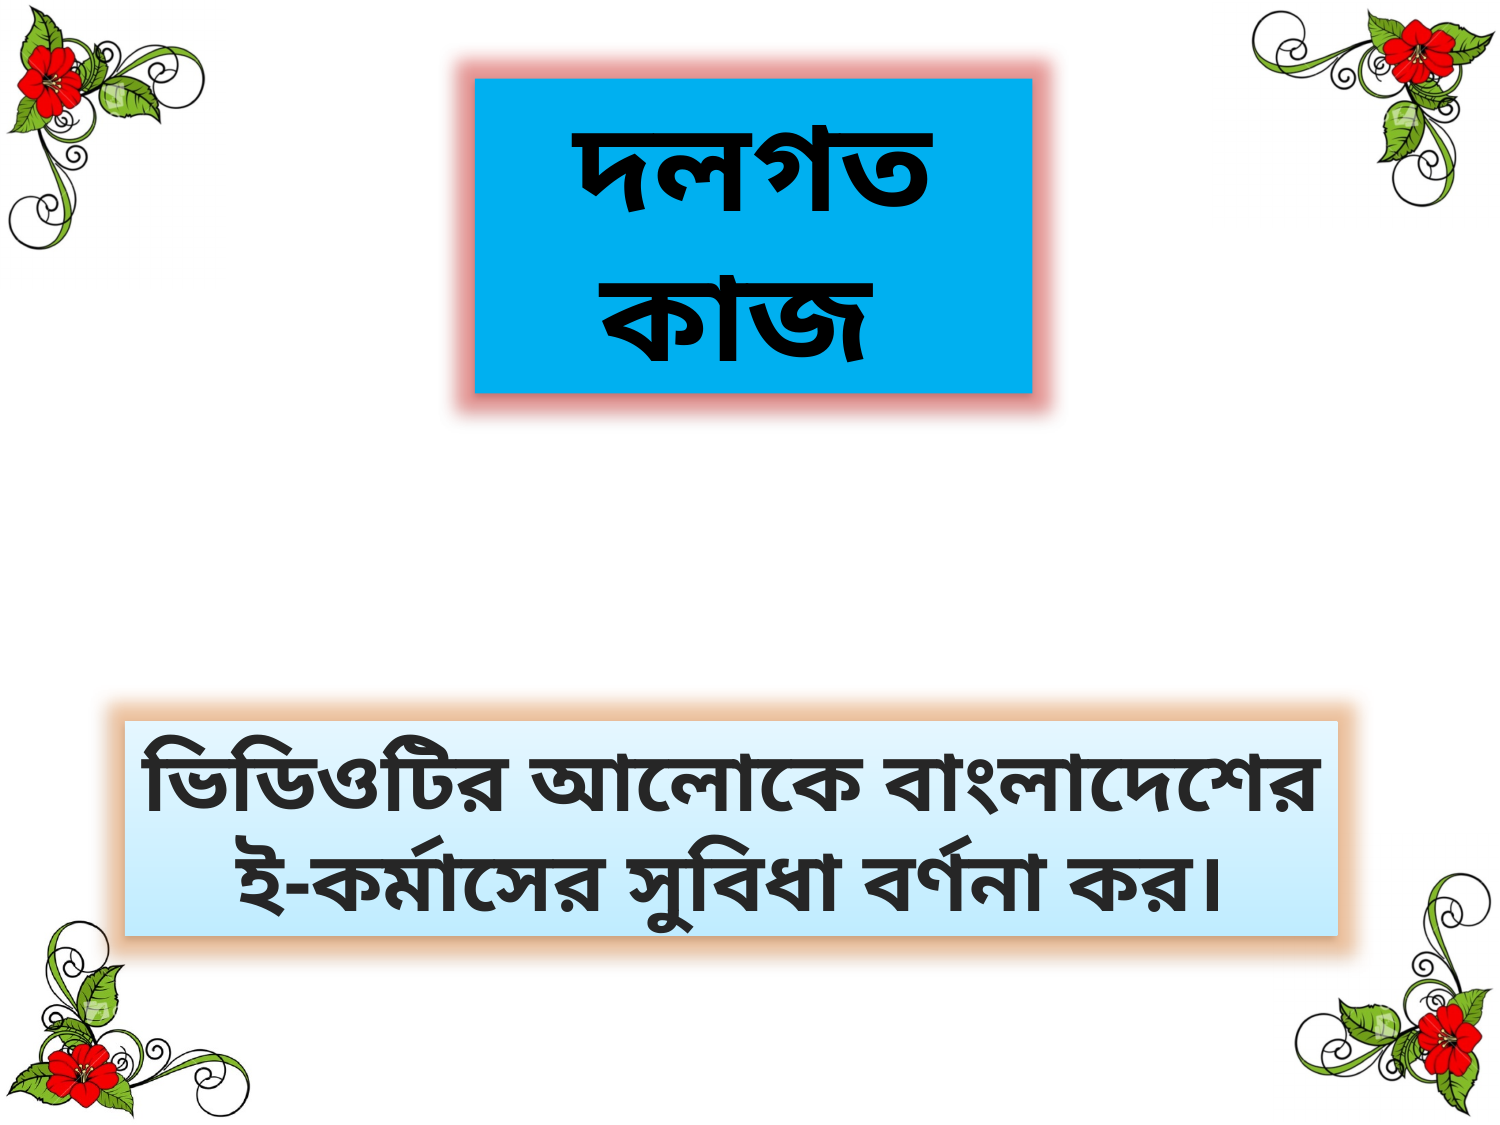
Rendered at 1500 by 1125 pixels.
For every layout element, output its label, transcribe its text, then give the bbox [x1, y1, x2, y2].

picture [1274, 834, 1499, 1122]
text_box দলগত কাজ [474, 78, 1033, 394]
picture [1, 0, 226, 289]
picture [0, 899, 289, 1125]
text_box ভিডিওটির আলোকে বাংলাদেশের ই-কর্মাসের সুবিধা বর্ণনা কর। [124, 720, 1338, 936]
picture [1213, 3, 1500, 228]
